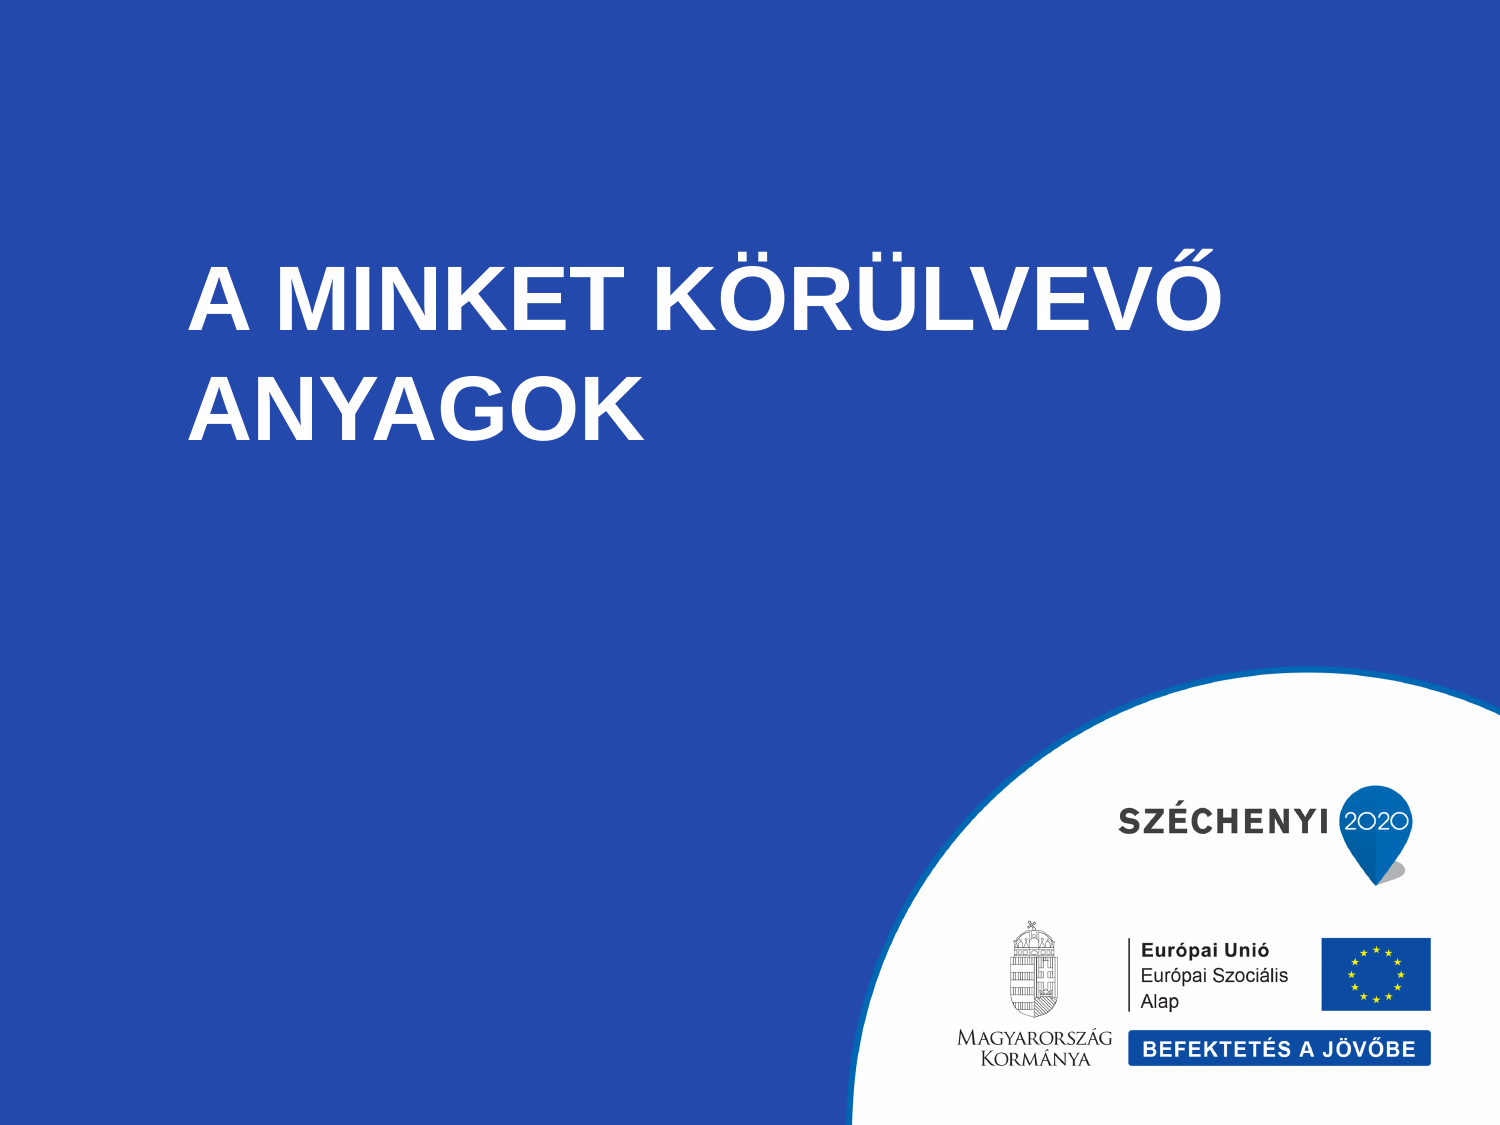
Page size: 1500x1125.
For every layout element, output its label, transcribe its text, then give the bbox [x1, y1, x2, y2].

picture [0, 0, 1500, 1125]
title A minket körülvevő anyagok [171, 231, 1400, 468]
